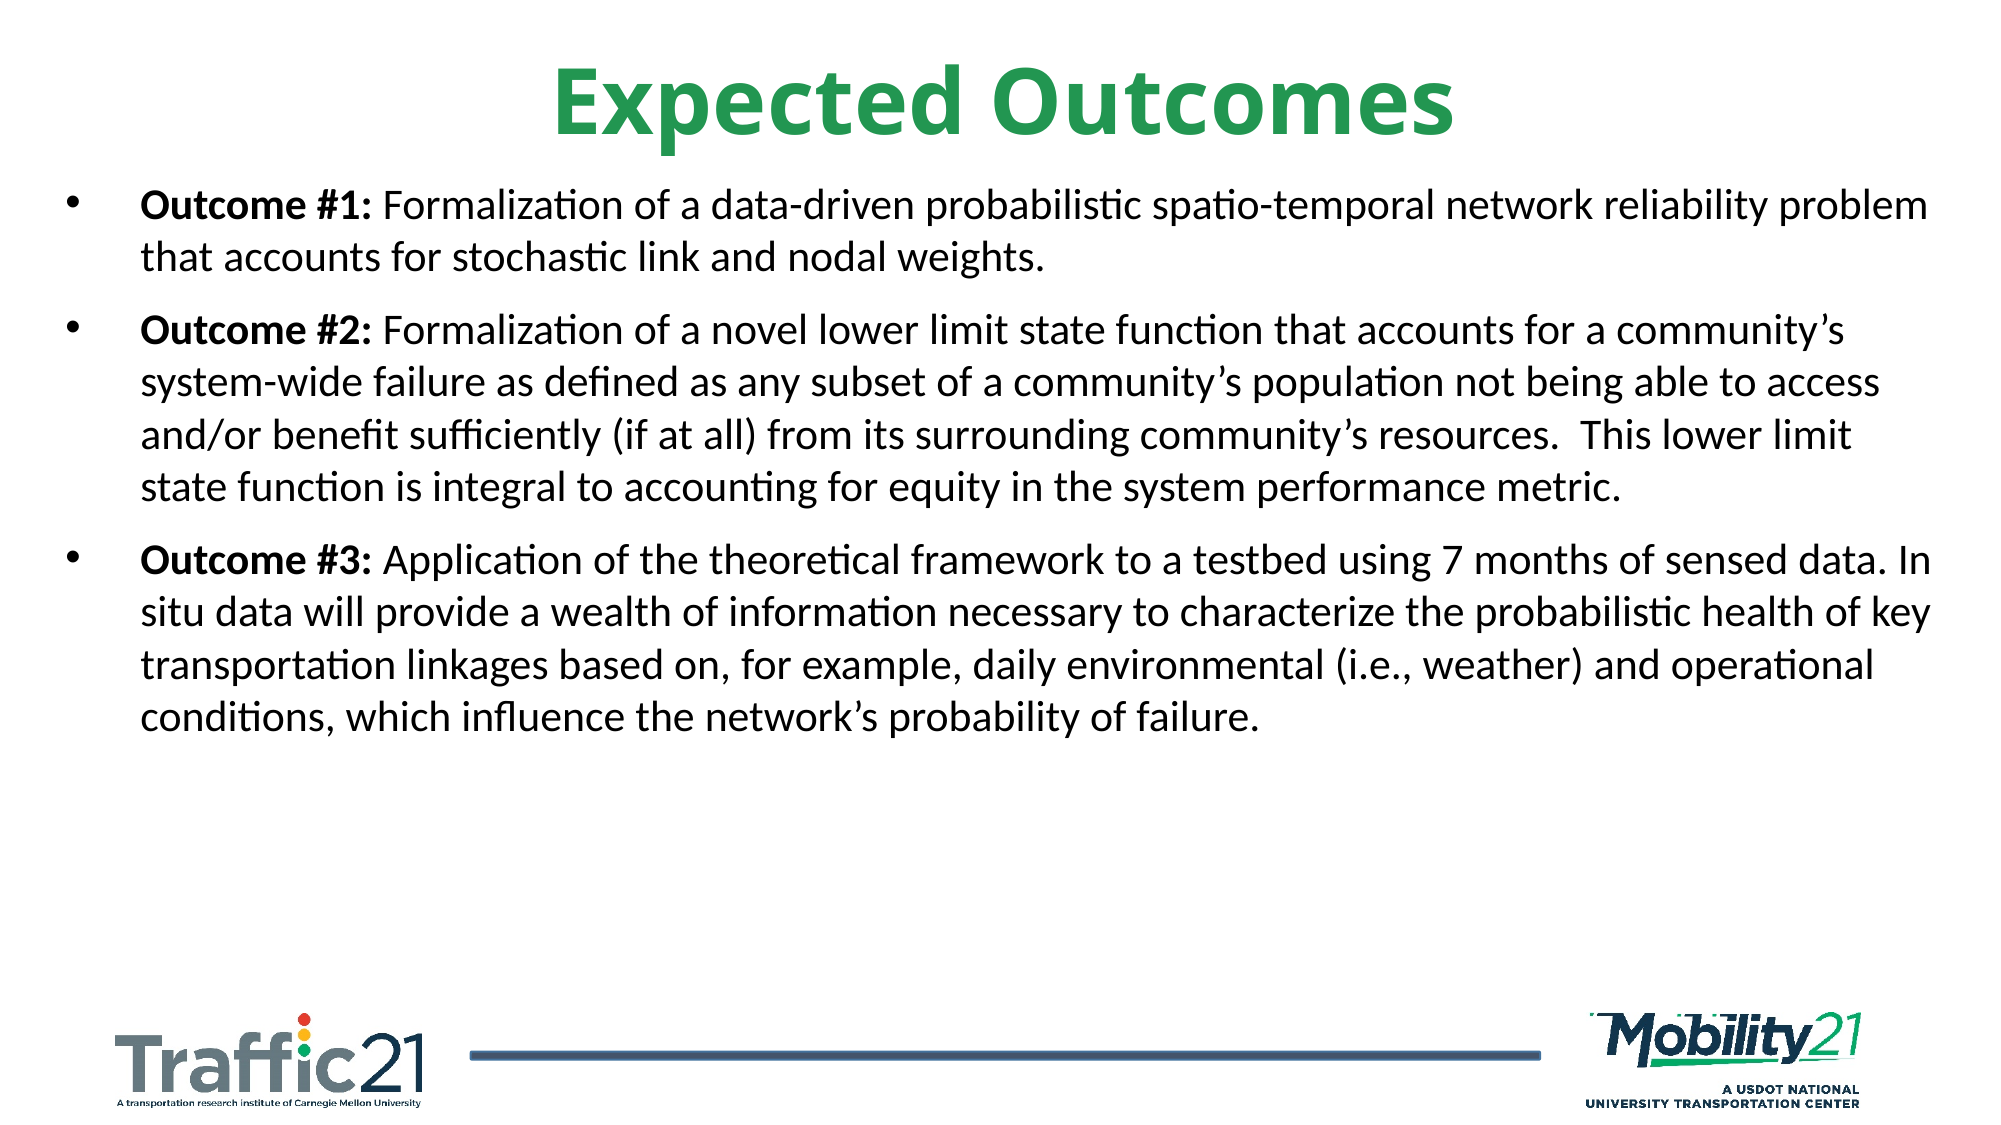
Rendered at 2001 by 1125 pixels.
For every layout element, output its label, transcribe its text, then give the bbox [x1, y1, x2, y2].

picture [1586, 1012, 1861, 1108]
text_box Outcome #1: Formalization of a data-driven probabilistic spatio-temporal network reliability problem that accounts for stochastic link and nodal weights. Outcome #2: Formalization of a novel lower limit state function that accounts for a community’s system-wide failure as defined as any subset of a community’s population not being able to access and/or benefit sufficiently (if at all) from its surrounding community’s resources. This lower limit state function is integral to accounting for equity in the system performance metric. Outcome #3: Application of the theoretical framework to a testbed using 7 months of sensed data. In situ data will provide a wealth of information necessary to characterize the probabilistic health of key transportation linkages based on, for example, daily environmental (i.e., weather) and operational conditions, which influence the network’s probability of failure. [50, 168, 1950, 801]
text_box Expected Outcomes [130, 47, 1878, 168]
picture [115, 1013, 422, 1108]
